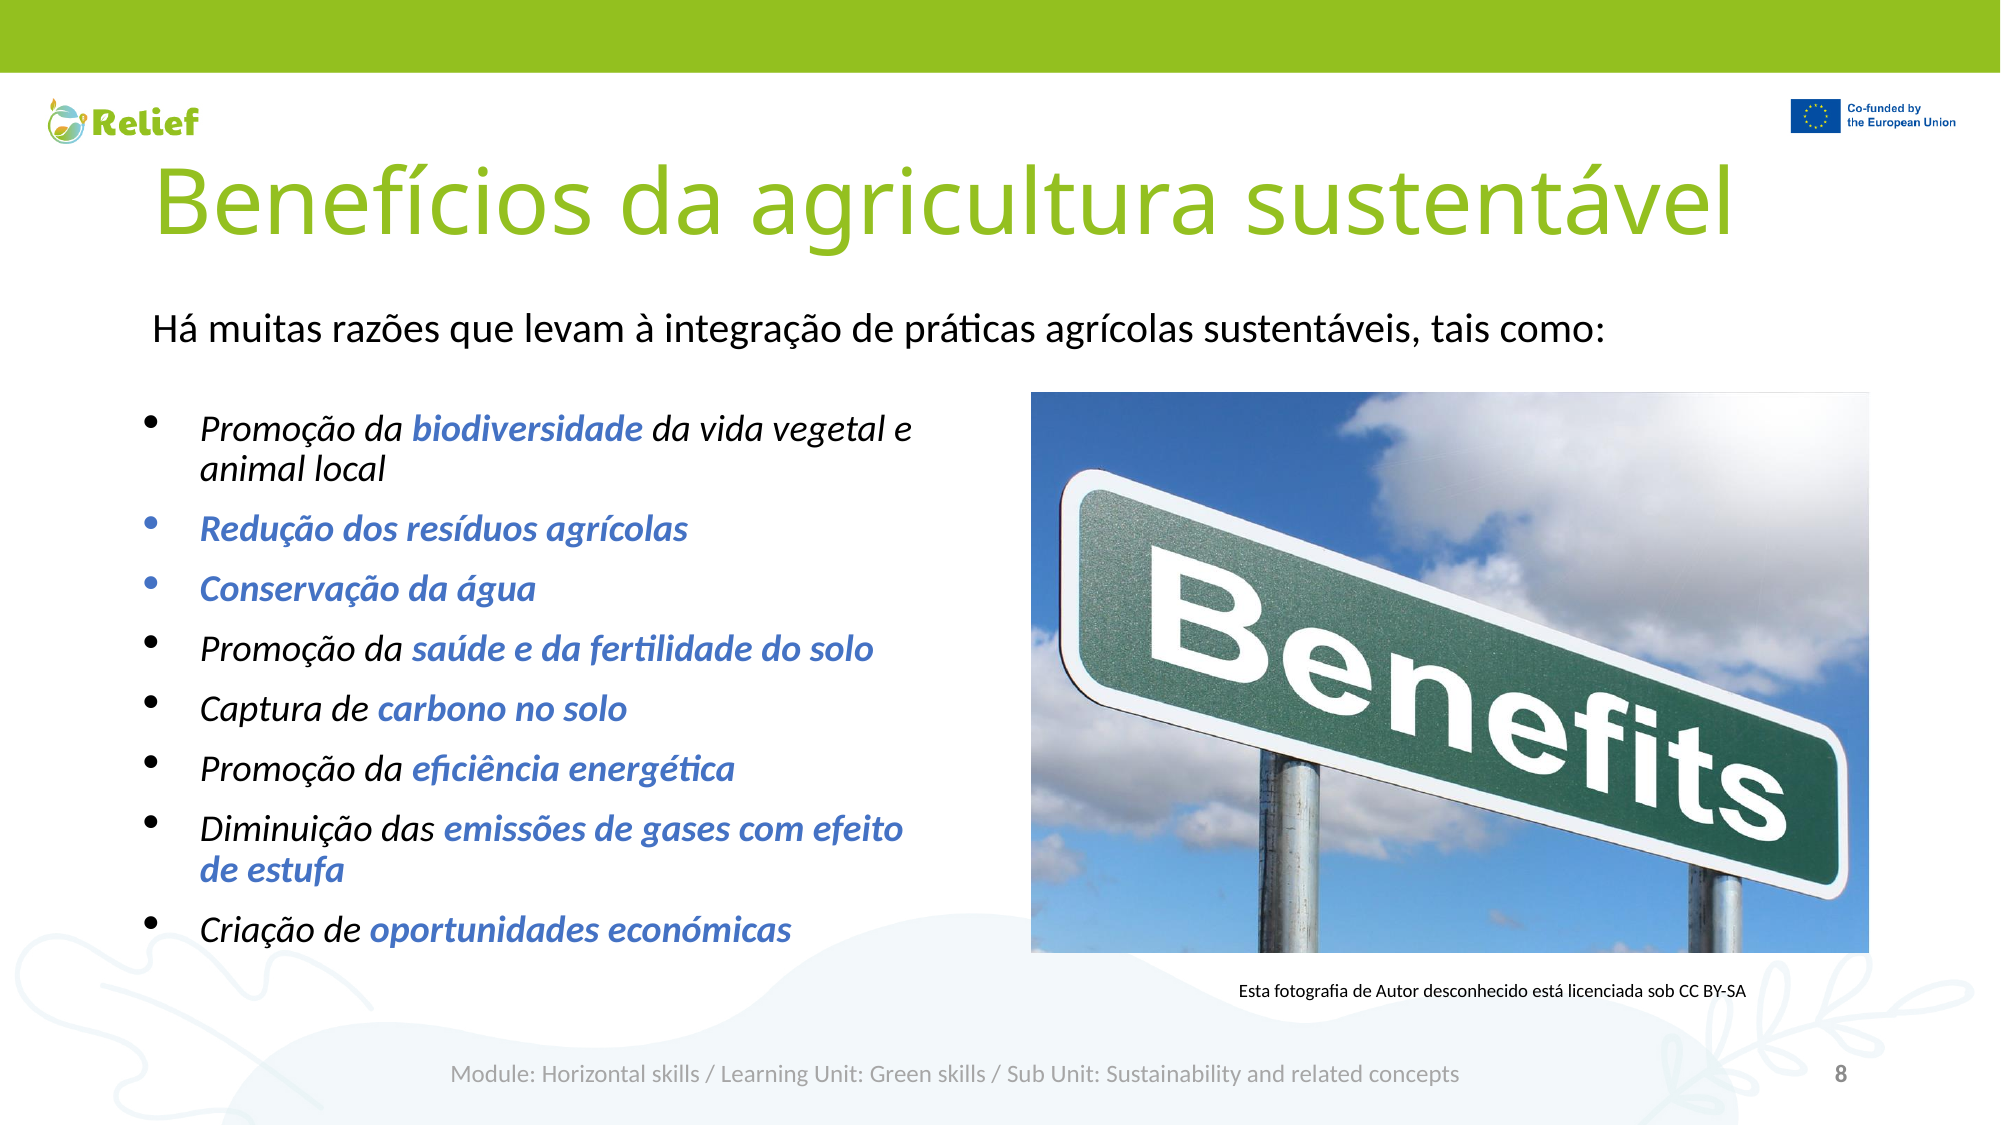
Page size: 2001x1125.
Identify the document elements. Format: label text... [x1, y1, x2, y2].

text_box Esta fotografia de Autor desconhecido está licenciada sob CC BY-SA [1224, 971, 1871, 1009]
slide_number 8 [1787, 1042, 1863, 1103]
list Há muitas razões que levam à integração de práticas agrícolas sustentáveis, tais como: [137, 299, 1863, 398]
title Benefícios da agricultura sustentável [137, 133, 1863, 278]
picture [0, 0, 2001, 1125]
text_box Promoção da biodiversidade da vida vegetal e animal local Redução dos resíduos agrícolas Conservação da água Promoção da saúde e da fertilidade do solo Captura de carbono no solo Promoção da eficiência energética Diminuição das emissões de gases com efeito de estufa Criação de oportunidades económicas [129, 400, 957, 961]
footer Module: Horizontal skills / Learning Unit: Green skills / Sub Unit: Sustainability and related concepts [137, 1023, 1775, 1122]
